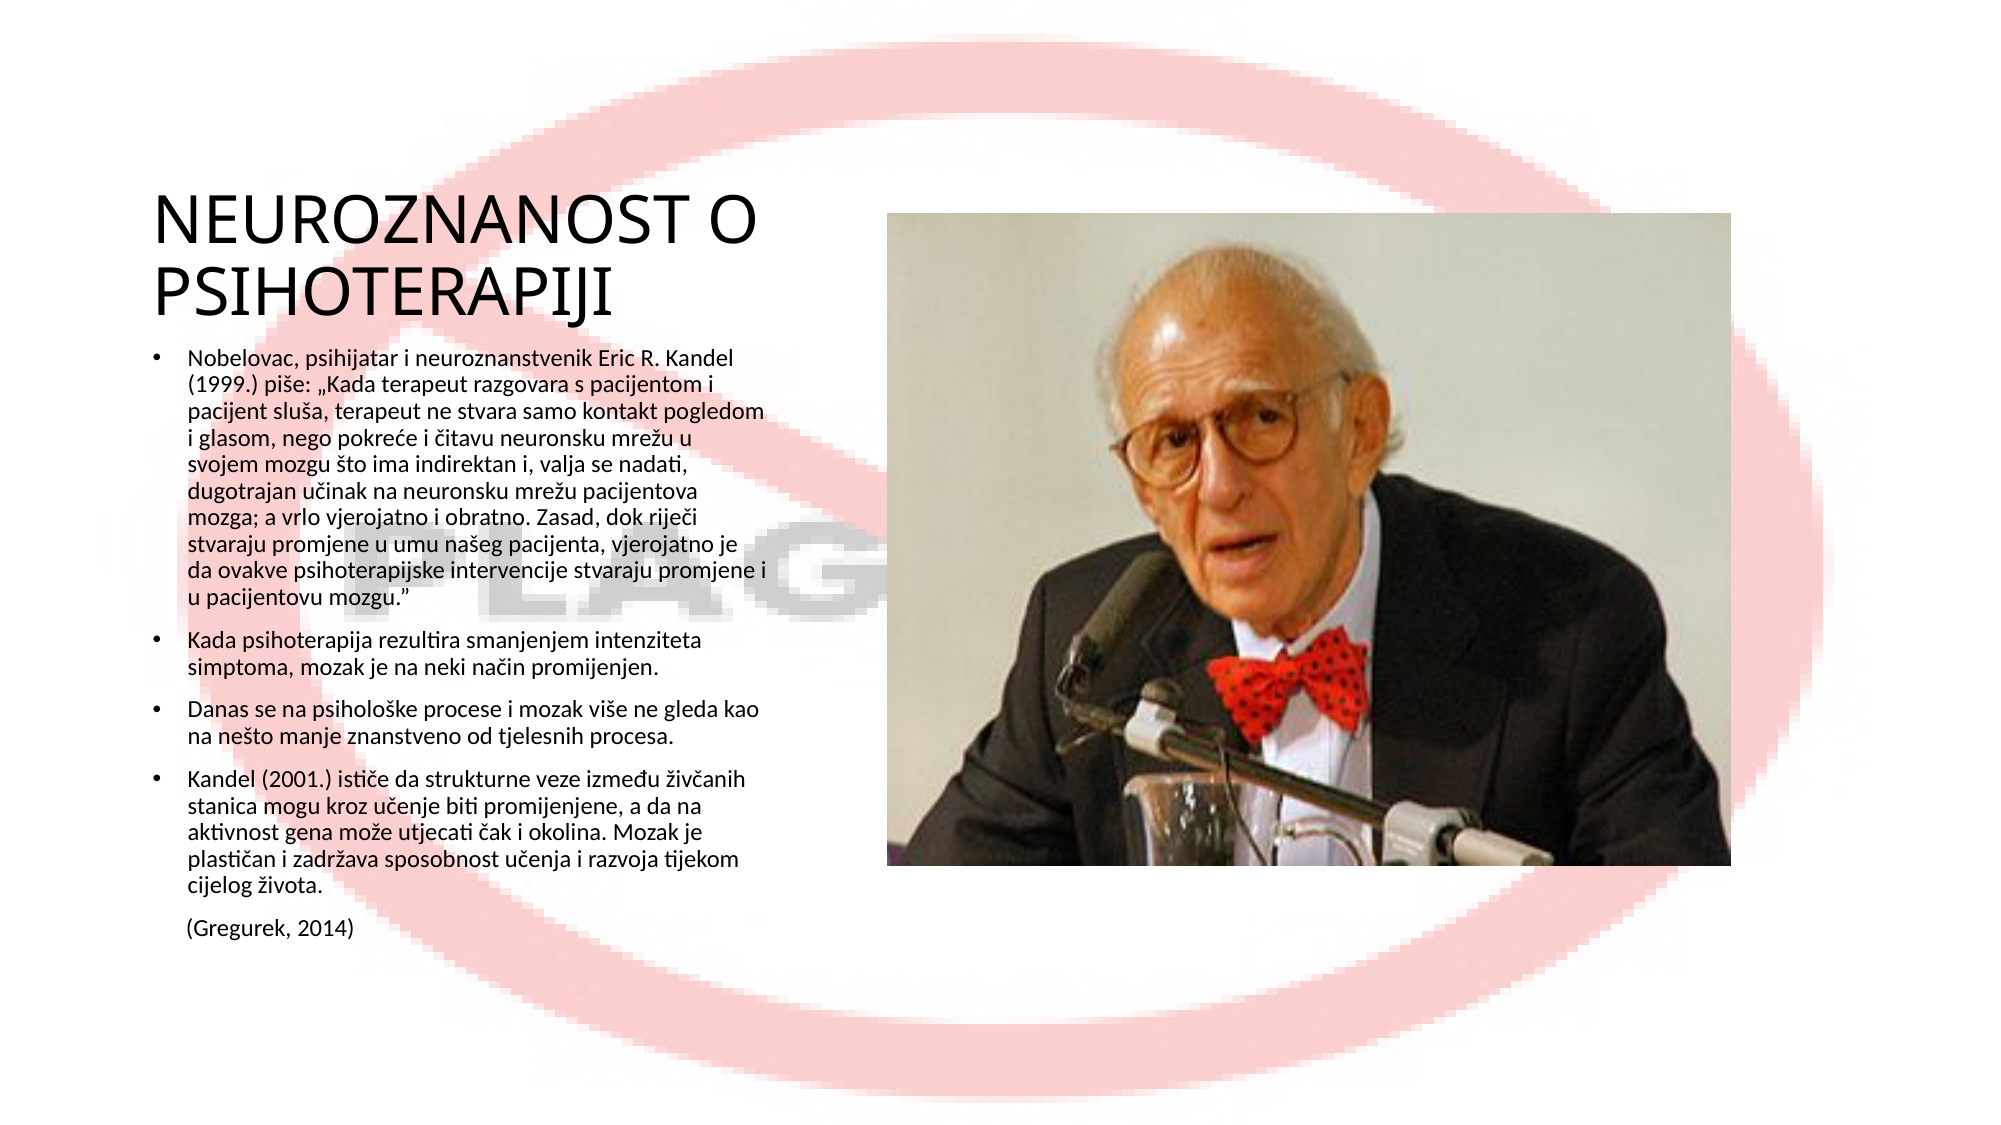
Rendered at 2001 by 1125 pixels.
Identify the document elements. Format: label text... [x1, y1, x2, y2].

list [887, 213, 1731, 866]
title NEUROZNANOST O PSIHOTERAPIJI [137, 75, 783, 337]
list Nobelovac, psihijatar i neuroznanstvenik Eric R. Kandel (1999.) piše: „Kada terapeut razgovara s pacijentom i pacijent sluša, terapeut ne stvara samo kontakt pogledom i glasom, nego pokreće i čitavu neuronsku mrežu u svojem mozgu što ima indirektan i, valja se nadati, dugotrajan učinak na neuronsku mrežu pacijentova mozga; a vrlo vjerojatno i obratno. Zasad, dok riječi stvaraju promjene u umu našeg pacijenta, vjerojatno je da ovakve psihoterapijske intervencije stvaraju promjene i u pacijentovu mozgu.” Kada psihoterapija rezultira smanjenjem intenziteta simptoma, mozak je na neki način promijenjen. Danas se na psihološke procese i mozak više ne gleda kao na nešto manje znanstveno od tjelesnih procesa. Kandel (2001.) ističe da strukturne veze između živčanih stanica mogu kroz učenje biti promijenjene, a da na aktivnost gena može utjecati čak i okolina. Mozak je plastičan i zadržava sposobnost učenja i razvoja tijekom cijelog života. (Gregurek, 2014) [137, 337, 783, 963]
